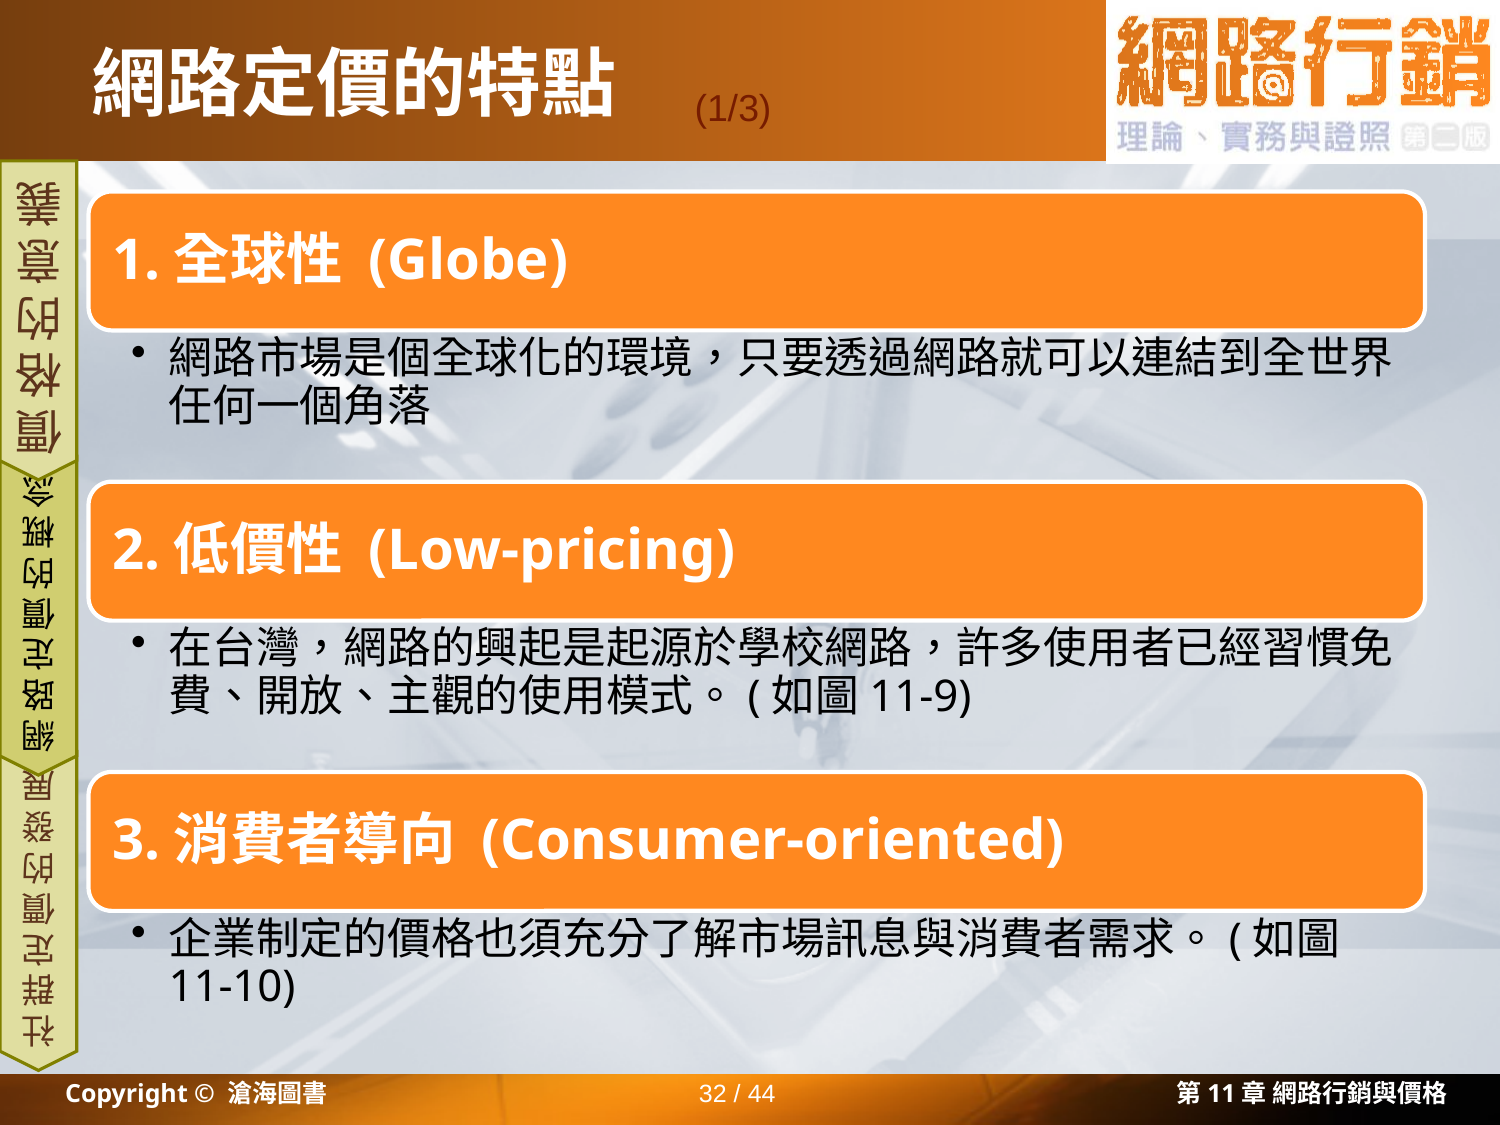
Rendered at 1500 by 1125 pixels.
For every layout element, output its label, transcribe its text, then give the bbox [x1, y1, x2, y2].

text_box 網路定價的概念 [0, 461, 77, 776]
text_box 價格的意義 [0, 160, 77, 480]
text_box (1/3) [679, 76, 787, 137]
text_box 社群定價的發展 [0, 757, 77, 1071]
picture [0, 1074, 1500, 1125]
footer 第11章 網路行銷與價格 [1012, 1070, 1463, 1114]
picture [1106, 0, 1500, 164]
slide_number 32 / 44 [562, 1070, 913, 1114]
slide_number Copyright © 滄海圖書 [49, 1070, 501, 1119]
title 網路定價的特點 [76, 0, 1176, 162]
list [88, 187, 1426, 1051]
